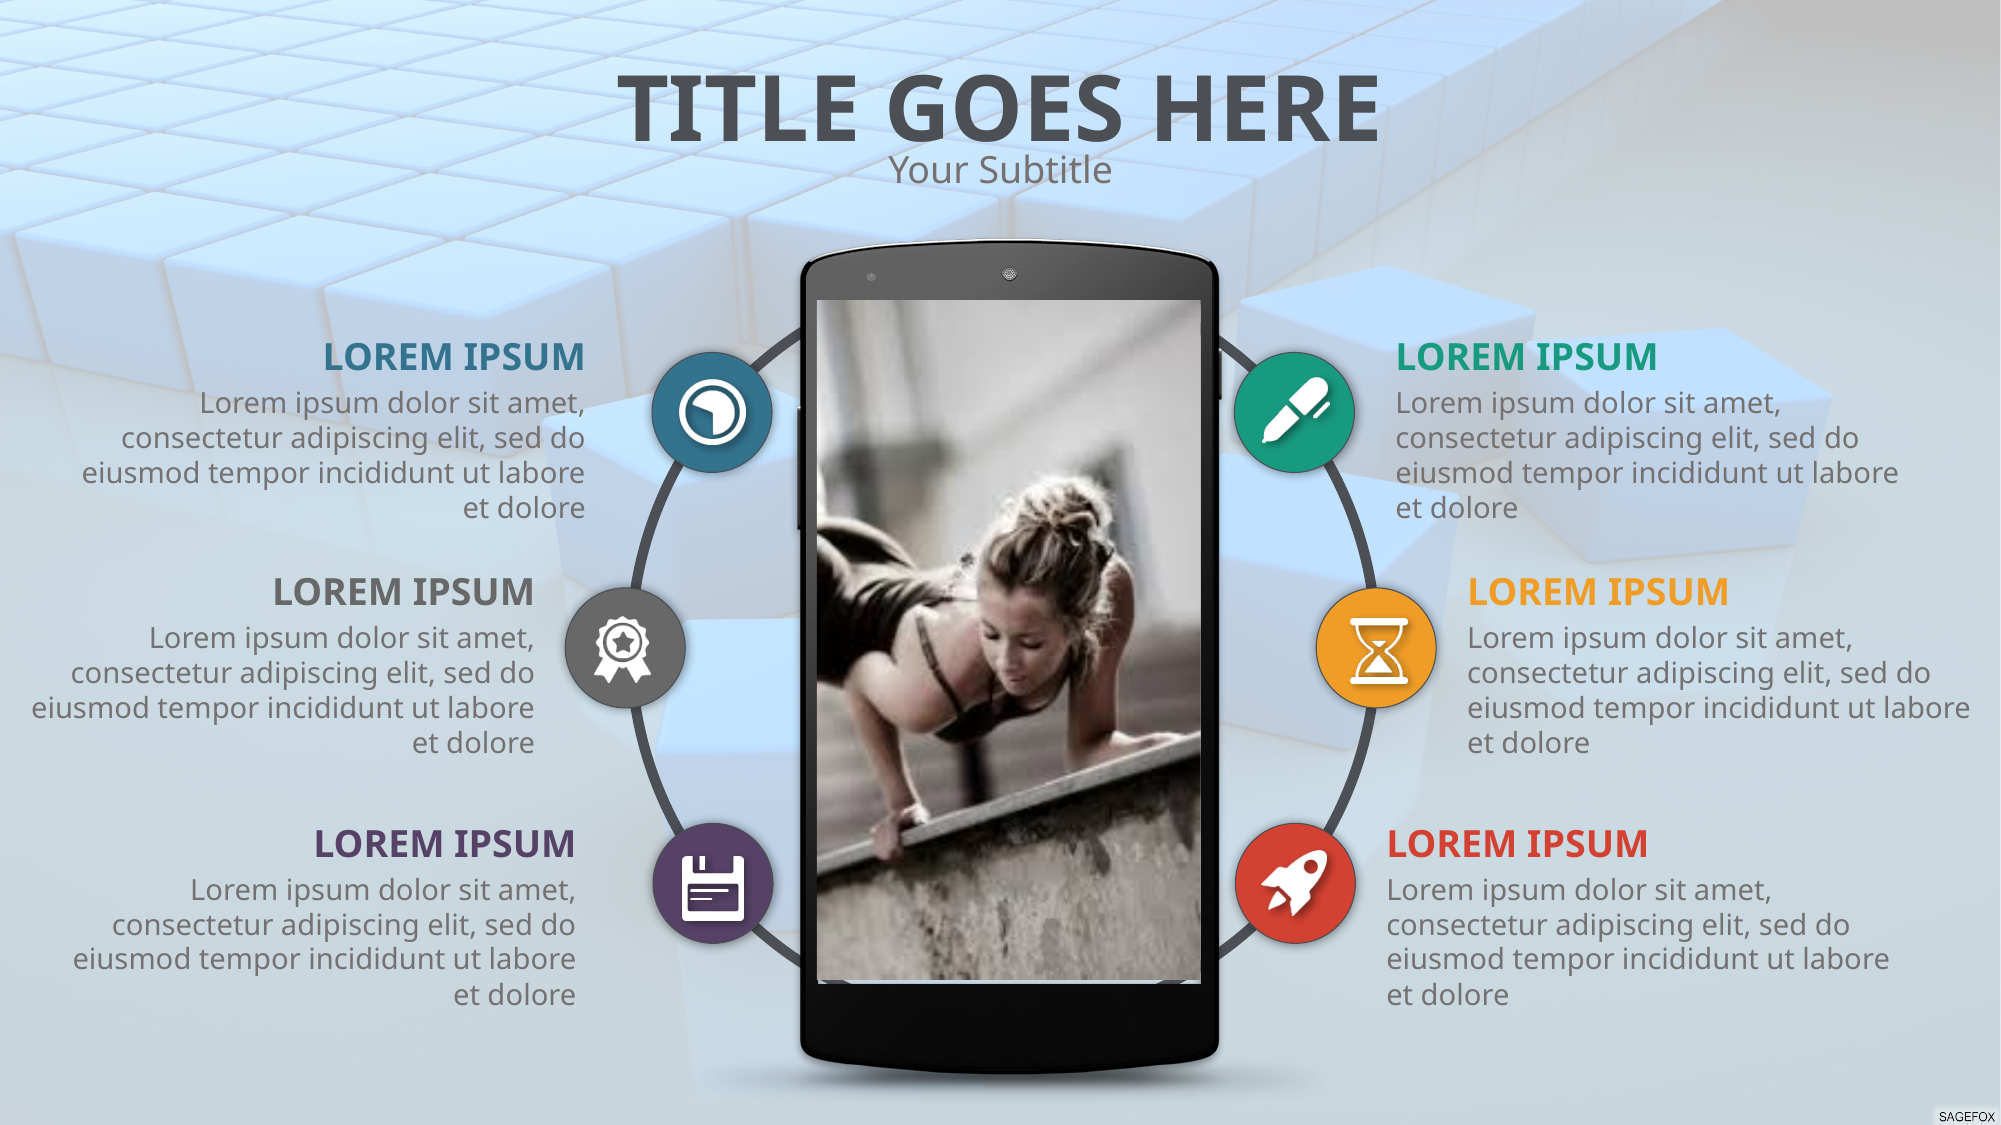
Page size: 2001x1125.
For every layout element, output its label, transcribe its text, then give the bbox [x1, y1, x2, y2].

text_box LOREM IPSUM Lorem ipsum dolor sit amet, consectetur adipiscing elit, sed do eiusmod tempor incididunt ut labore et dolore [1457, 563, 1989, 764]
picture [678, 202, 1333, 1125]
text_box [565, 272, 682, 1023]
text_box LOREM IPSUM Lorem ipsum dolor sit amet, consectetur adipiscing elit, sed do eiusmod tempor incididunt ut labore et dolore [1437, 328, 1917, 529]
text_box LOREM IPSUM Lorem ipsum dolor sit amet, consectetur adipiscing elit, sed do eiusmod tempor incididunt ut labore et dolore [13, 563, 546, 764]
text_box LOREM IPSUM Lorem ipsum dolor sit amet, consectetur adipiscing elit, sed do eiusmod tempor incididunt ut labore et dolore [64, 328, 565, 529]
text_box LOREM IPSUM Lorem ipsum dolor sit amet, consectetur adipiscing elit, sed do eiusmod tempor incididunt ut labore et dolore [1437, 815, 1908, 1016]
text_box LOREM IPSUM Lorem ipsum dolor sit amet, consectetur adipiscing elit, sed do eiusmod tempor incididunt ut labore et dolore [55, 815, 565, 1016]
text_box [548, 42, 1452, 199]
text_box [1333, 272, 1437, 1023]
picture [1936, 1111, 1997, 1125]
picture [1350, 618, 1408, 684]
picture [594, 616, 651, 683]
